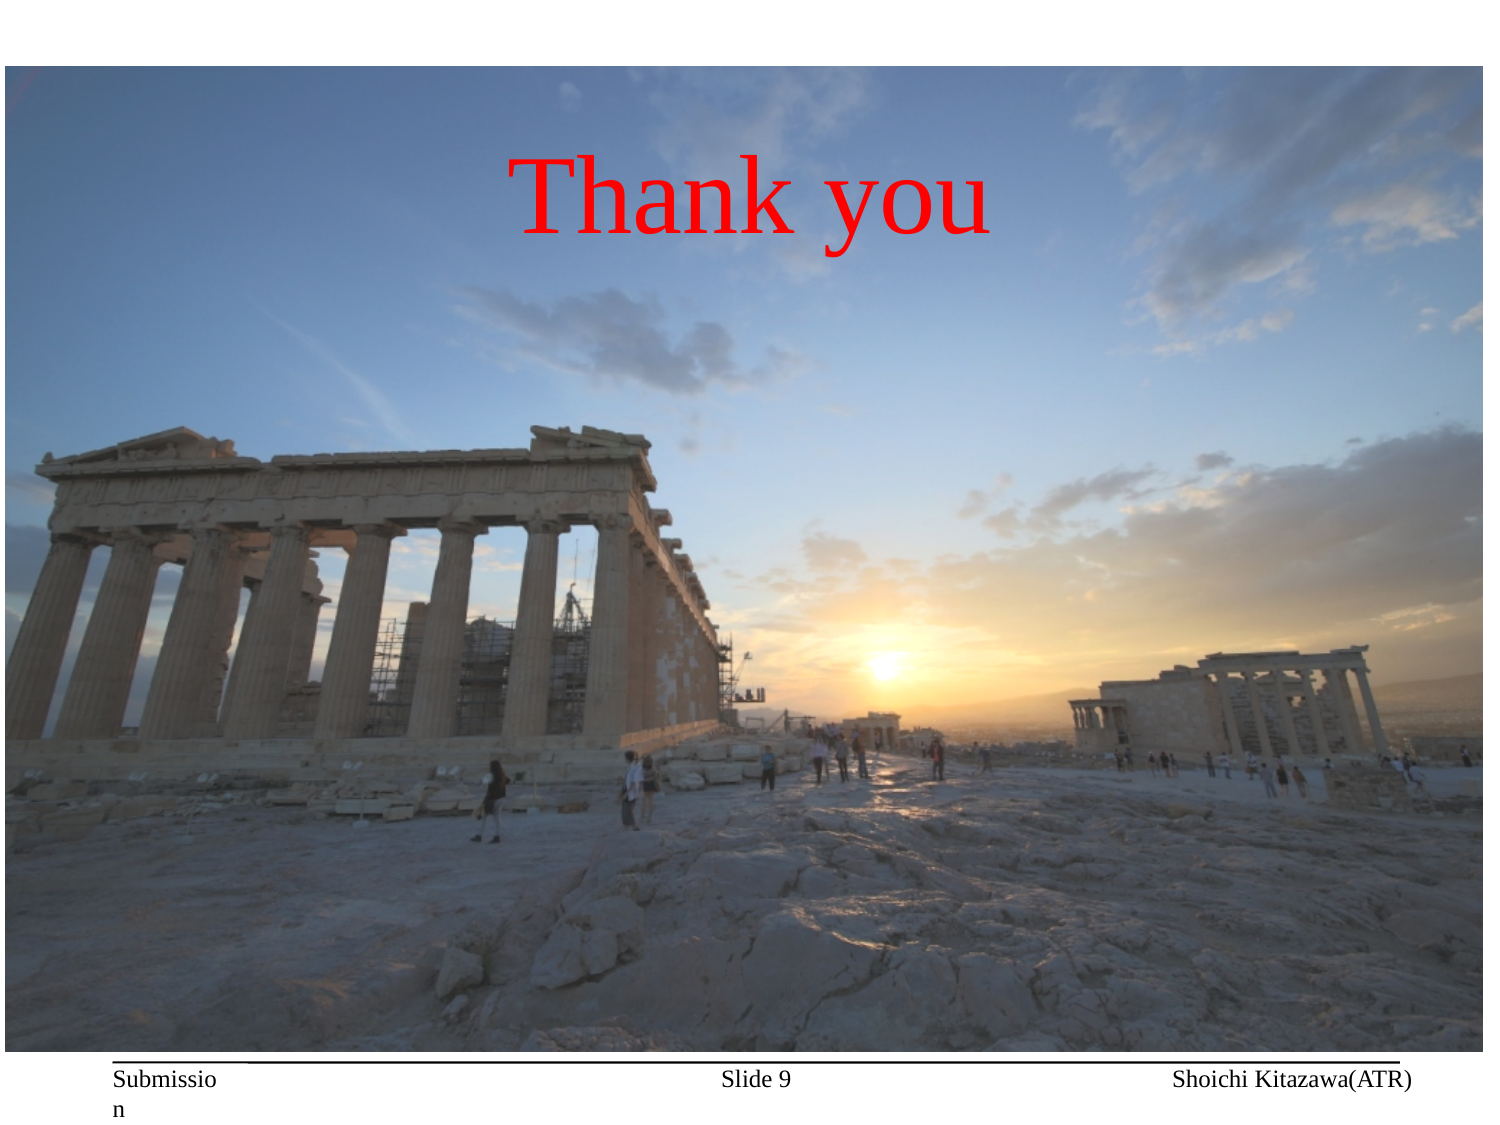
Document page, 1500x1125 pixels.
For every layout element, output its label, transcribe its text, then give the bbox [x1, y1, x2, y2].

slide_number Slide 9 [712, 1061, 800, 1093]
footer Shoichi Kitazawa(ATR) [899, 1061, 1413, 1093]
picture [5, 66, 1483, 1052]
